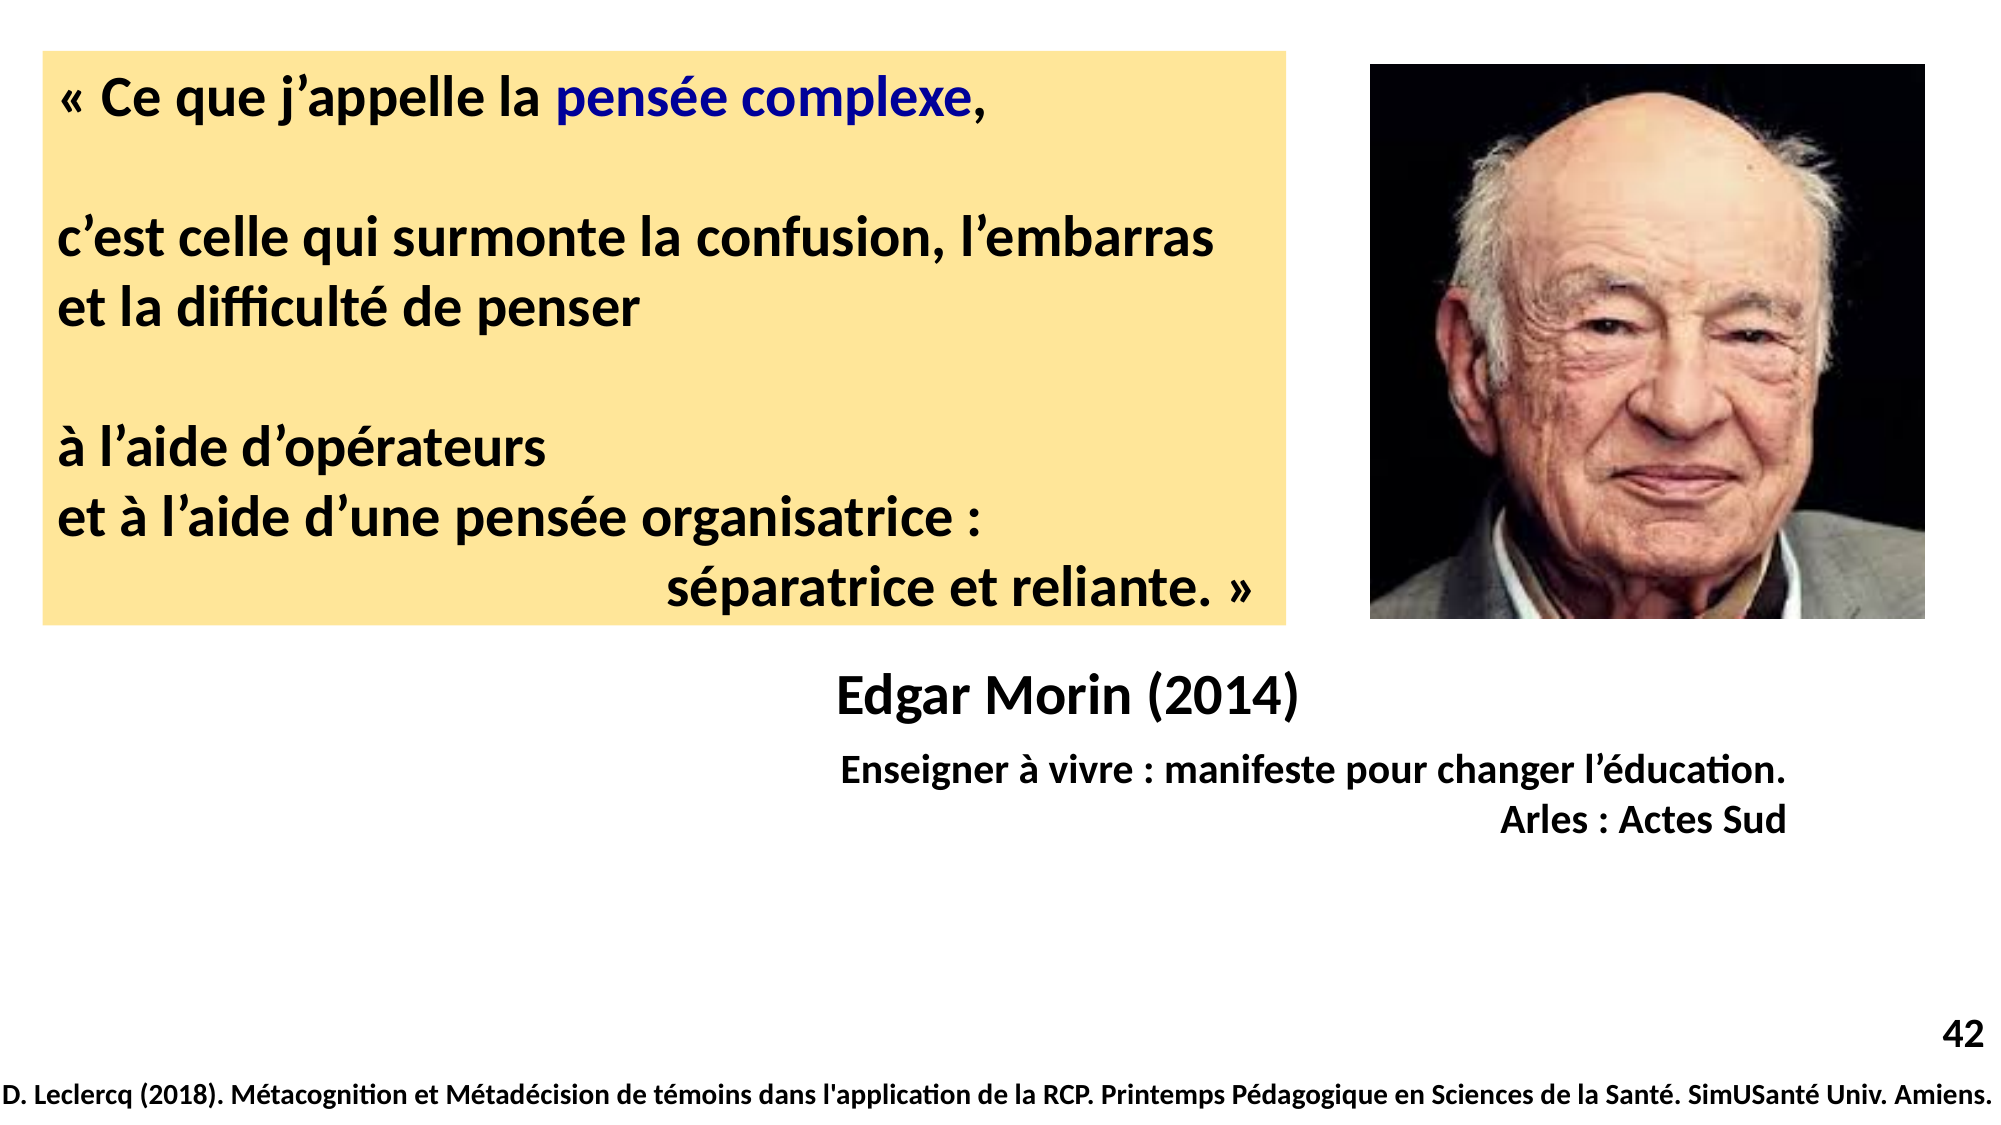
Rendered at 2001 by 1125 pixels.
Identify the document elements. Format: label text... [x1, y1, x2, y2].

text_box Edgar Morin (2014) [821, 648, 1347, 734]
text_box Enseigner à vivre : manifeste pour changer l’éducation. Arles : Actes Sud [825, 734, 1803, 850]
text_box « Ce que j’appelle la pensée complexe, c’est celle qui surmonte la confusion, l’embarras et la difficulté de penser à l’aide d’opérateurs et à l’aide d’une pensée organisatrice : séparatrice et reliante. » [42, 50, 1287, 626]
slide_number 42 [1879, 1001, 2000, 1062]
footer D. Leclercq (2018). Métacognition et Métadécision de témoins dans l'application de la RCP. Printemps Pédagogique en Sciences de la Santé. SimUSanté Univ. Amiens. [0, 1061, 2000, 1125]
picture [1370, 64, 1925, 619]
